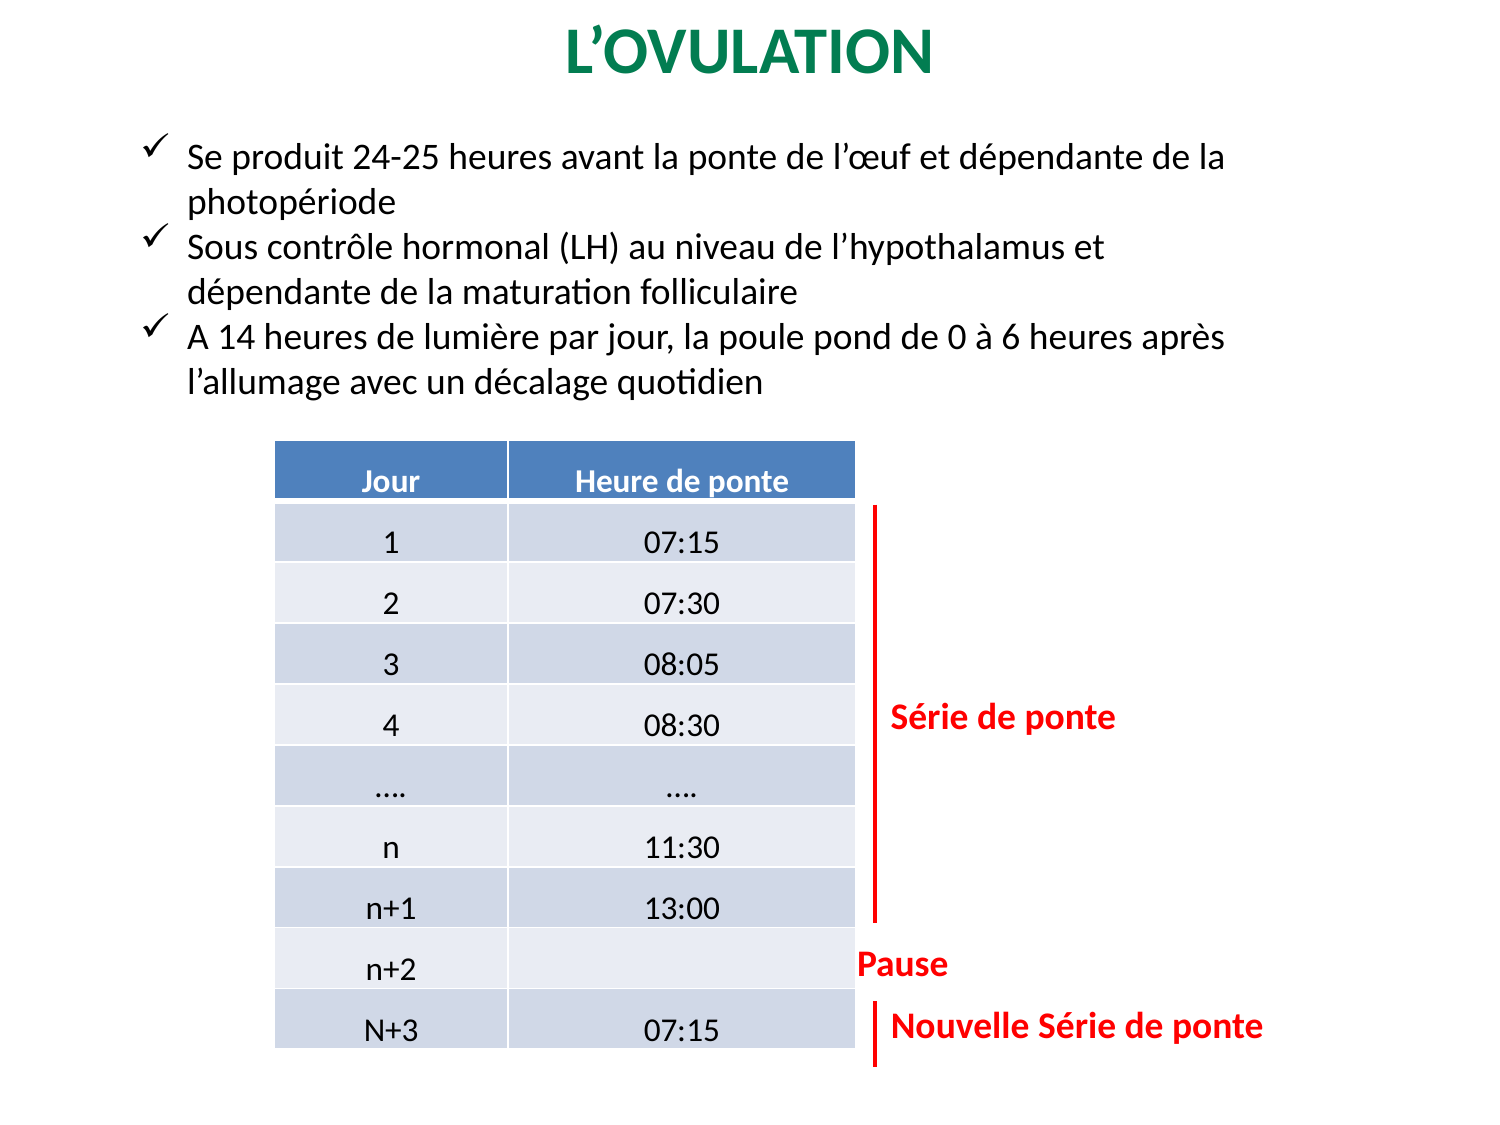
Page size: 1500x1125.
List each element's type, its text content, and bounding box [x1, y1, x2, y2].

text_box Série de ponte [879, 684, 1132, 744]
text_box Nouvelle Série de ponte [876, 993, 1279, 1053]
table_cell 13:00 [509, 868, 855, 927]
table_cell n [275, 807, 507, 866]
table_cell N+3 [275, 989, 507, 1048]
table_cell n+2 [275, 928, 507, 988]
table_cell 2 [275, 563, 507, 622]
table_cell 07:30 [509, 563, 855, 622]
table_header Jour [275, 441, 507, 498]
table_cell 4 [275, 685, 507, 744]
text_box Se produit 24-25 heures avant la ponte de l’œuf et dépendante de la photopériode Sous contrôle hormonal (LH) au niveau de l’hypothalamus et dépendante de la maturation folliculaire A 14 heures de lumière par jour, la poule pond de 0 à 6 heures après l’allumage avec un décalage quotidien [125, 124, 1281, 409]
table_header Heure de ponte [509, 441, 855, 498]
text_box L’OVULATION [0, 0, 1500, 95]
table_cell n+1 [275, 868, 507, 927]
table_cell 11:30 [509, 807, 855, 866]
table_cell 08:05 [509, 624, 855, 683]
table_cell …. [509, 746, 855, 805]
table_cell 1 [275, 504, 507, 561]
table_cell 07:15 [509, 989, 855, 1048]
table_cell [509, 928, 855, 988]
table_cell …. [275, 746, 507, 805]
text_box Pause [842, 932, 964, 992]
table_cell 08:30 [509, 685, 855, 744]
table_cell 07:15 [509, 504, 855, 561]
table_cell 3 [275, 624, 507, 683]
